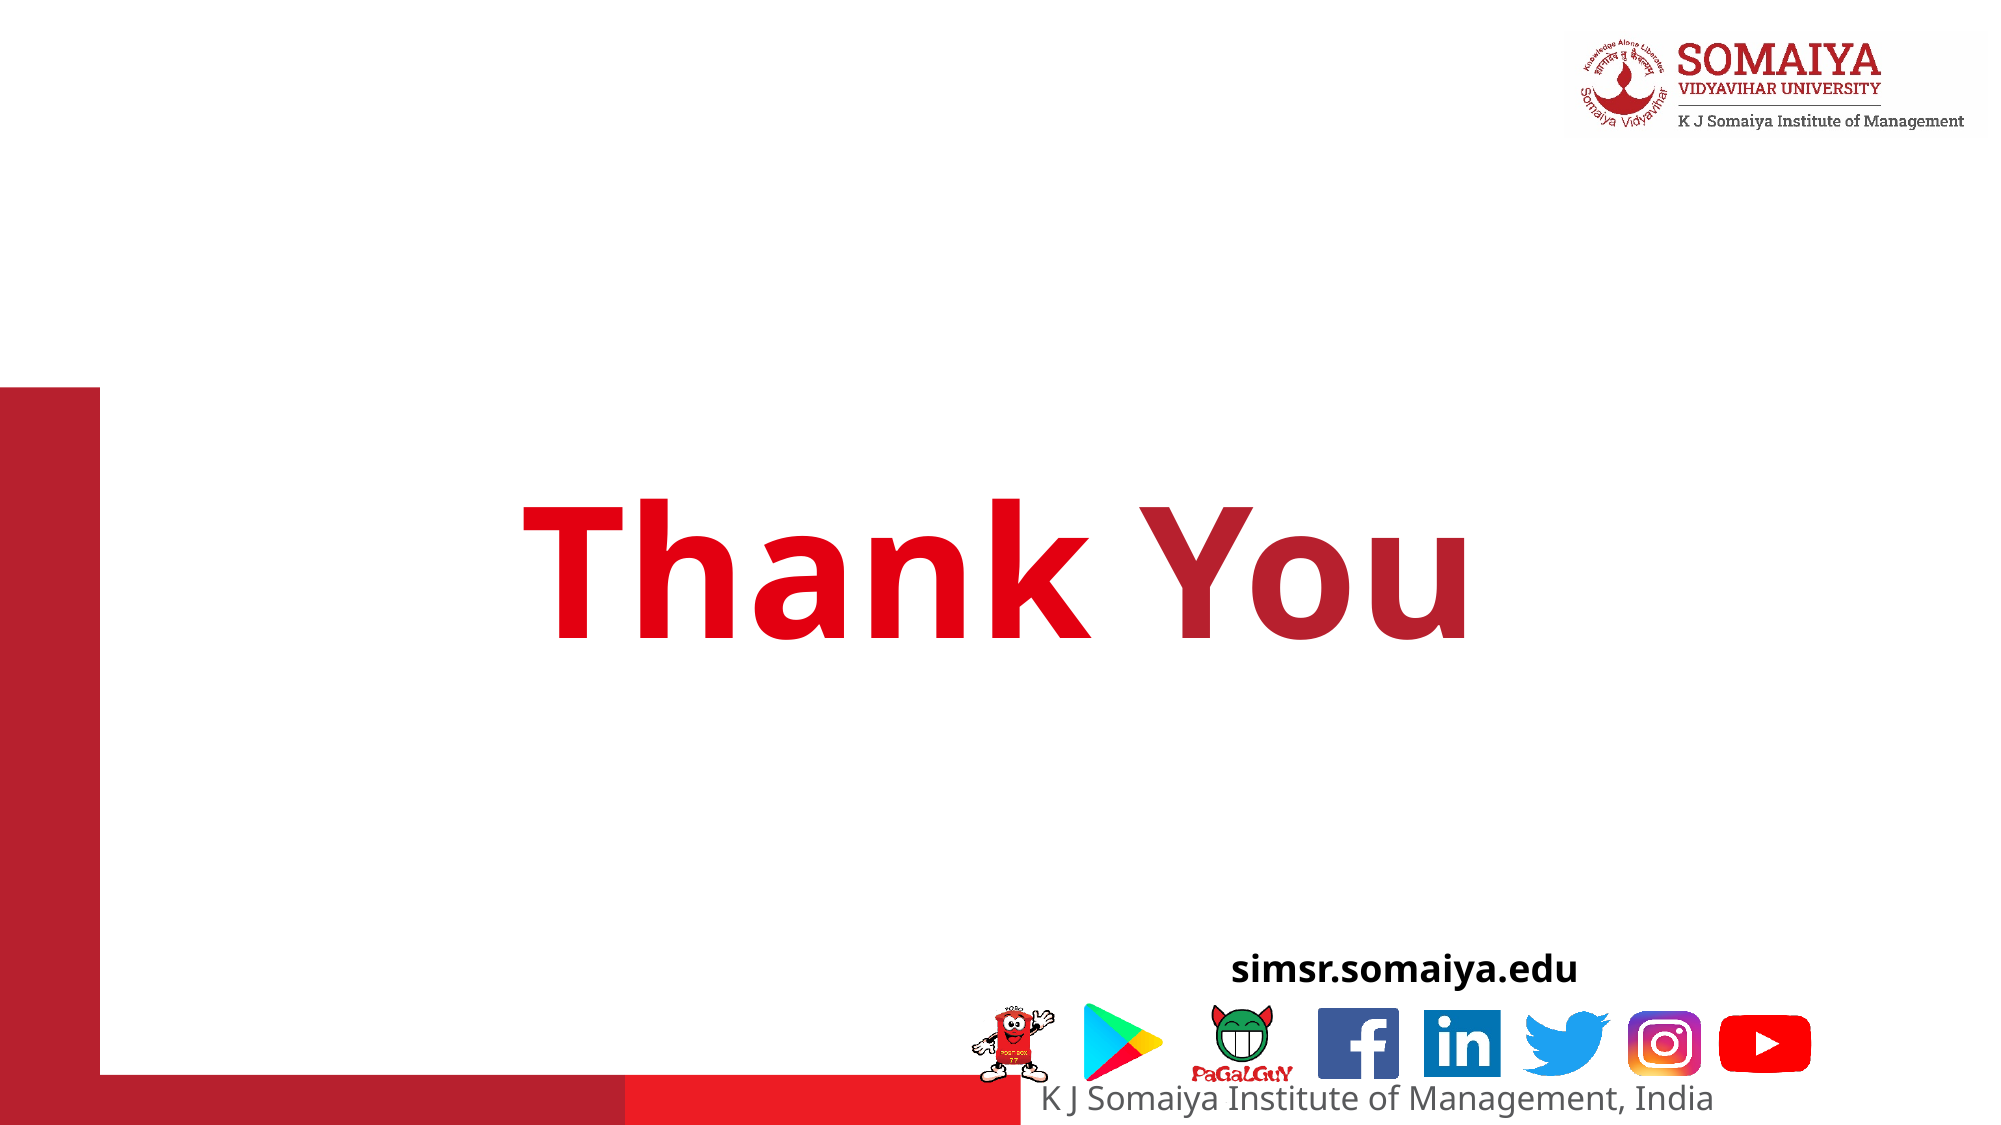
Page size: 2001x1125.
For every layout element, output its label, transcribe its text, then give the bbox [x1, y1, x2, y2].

picture [1564, 31, 1988, 138]
title Thank You [181, 472, 1819, 653]
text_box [963, 937, 1819, 1103]
